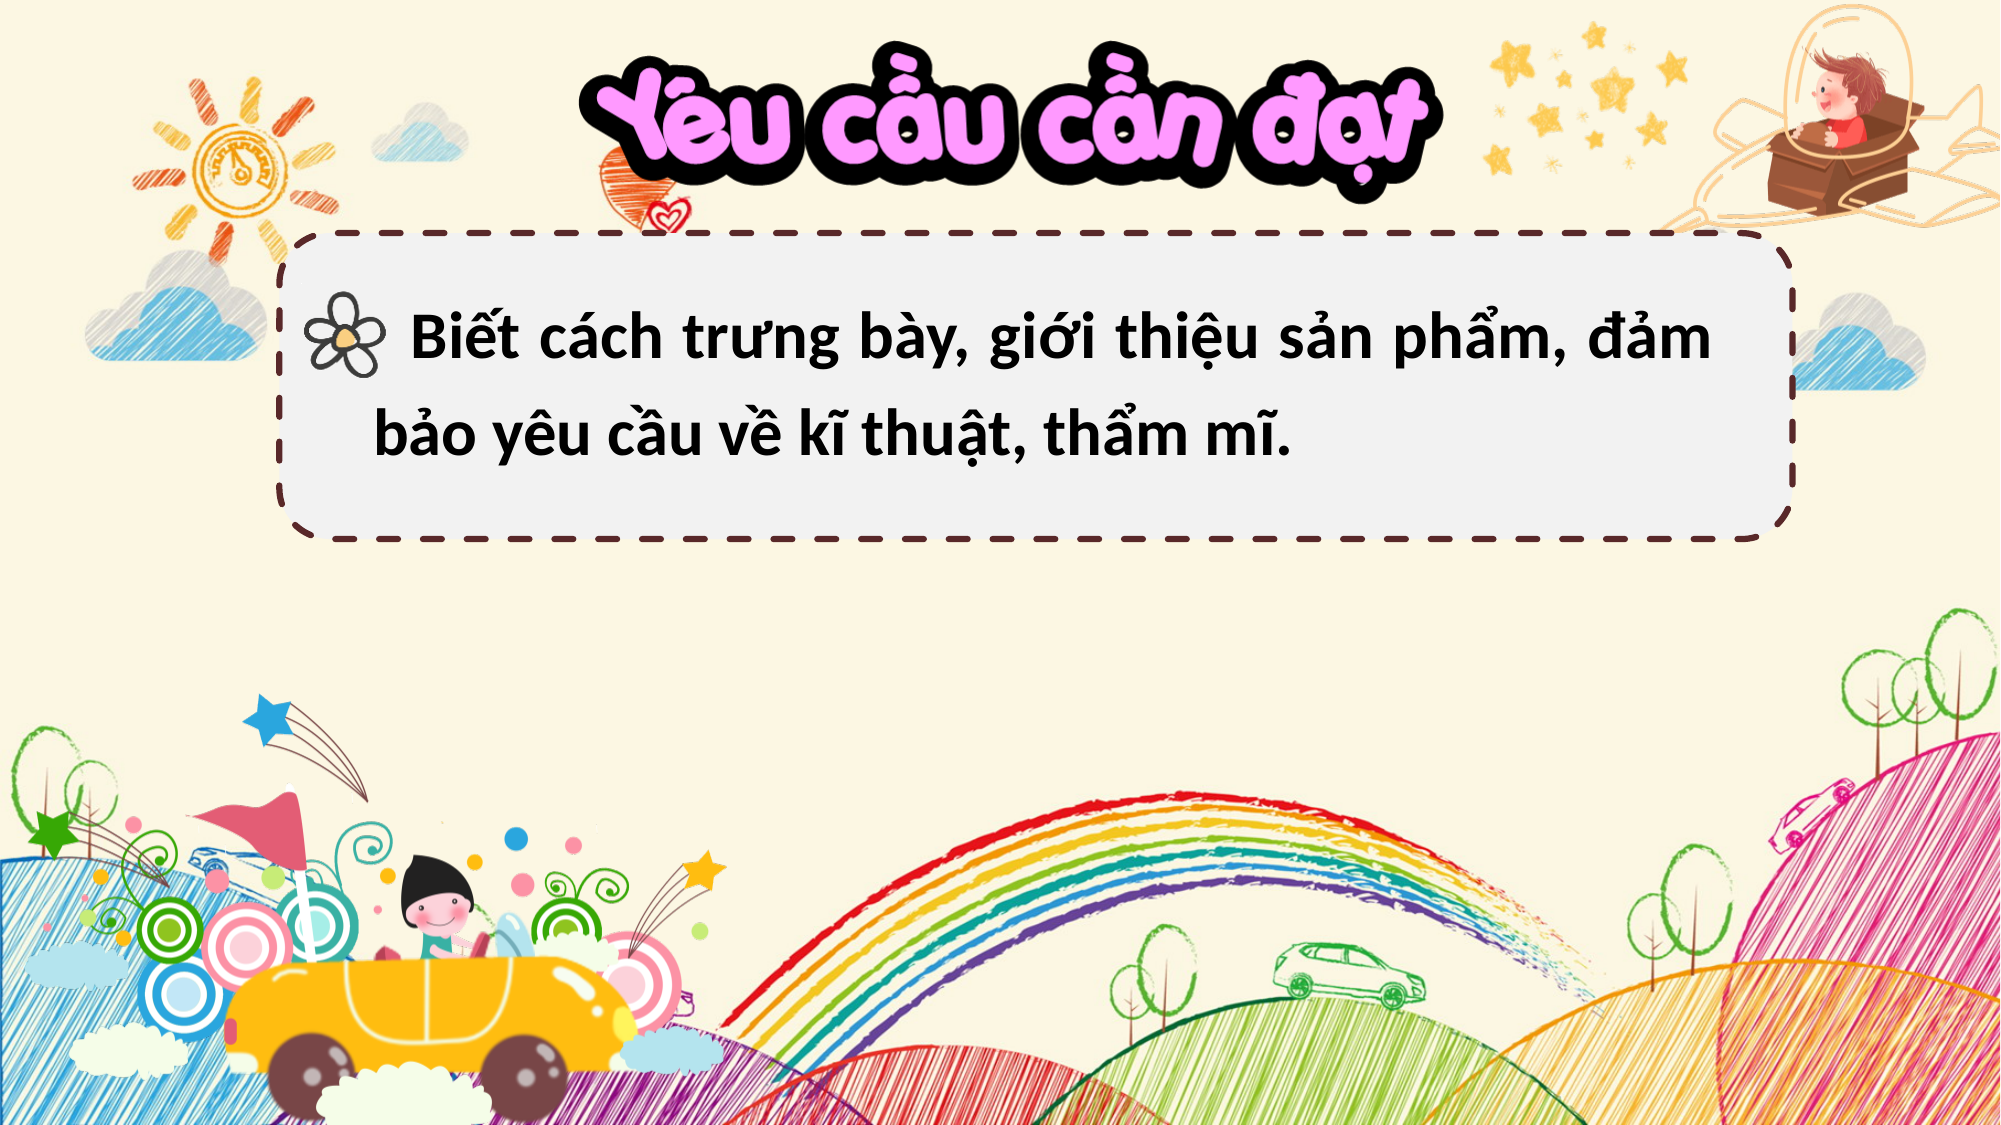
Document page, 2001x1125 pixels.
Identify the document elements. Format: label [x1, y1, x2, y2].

picture [0, 0, 2001, 1125]
text_box [279, 233, 1793, 540]
